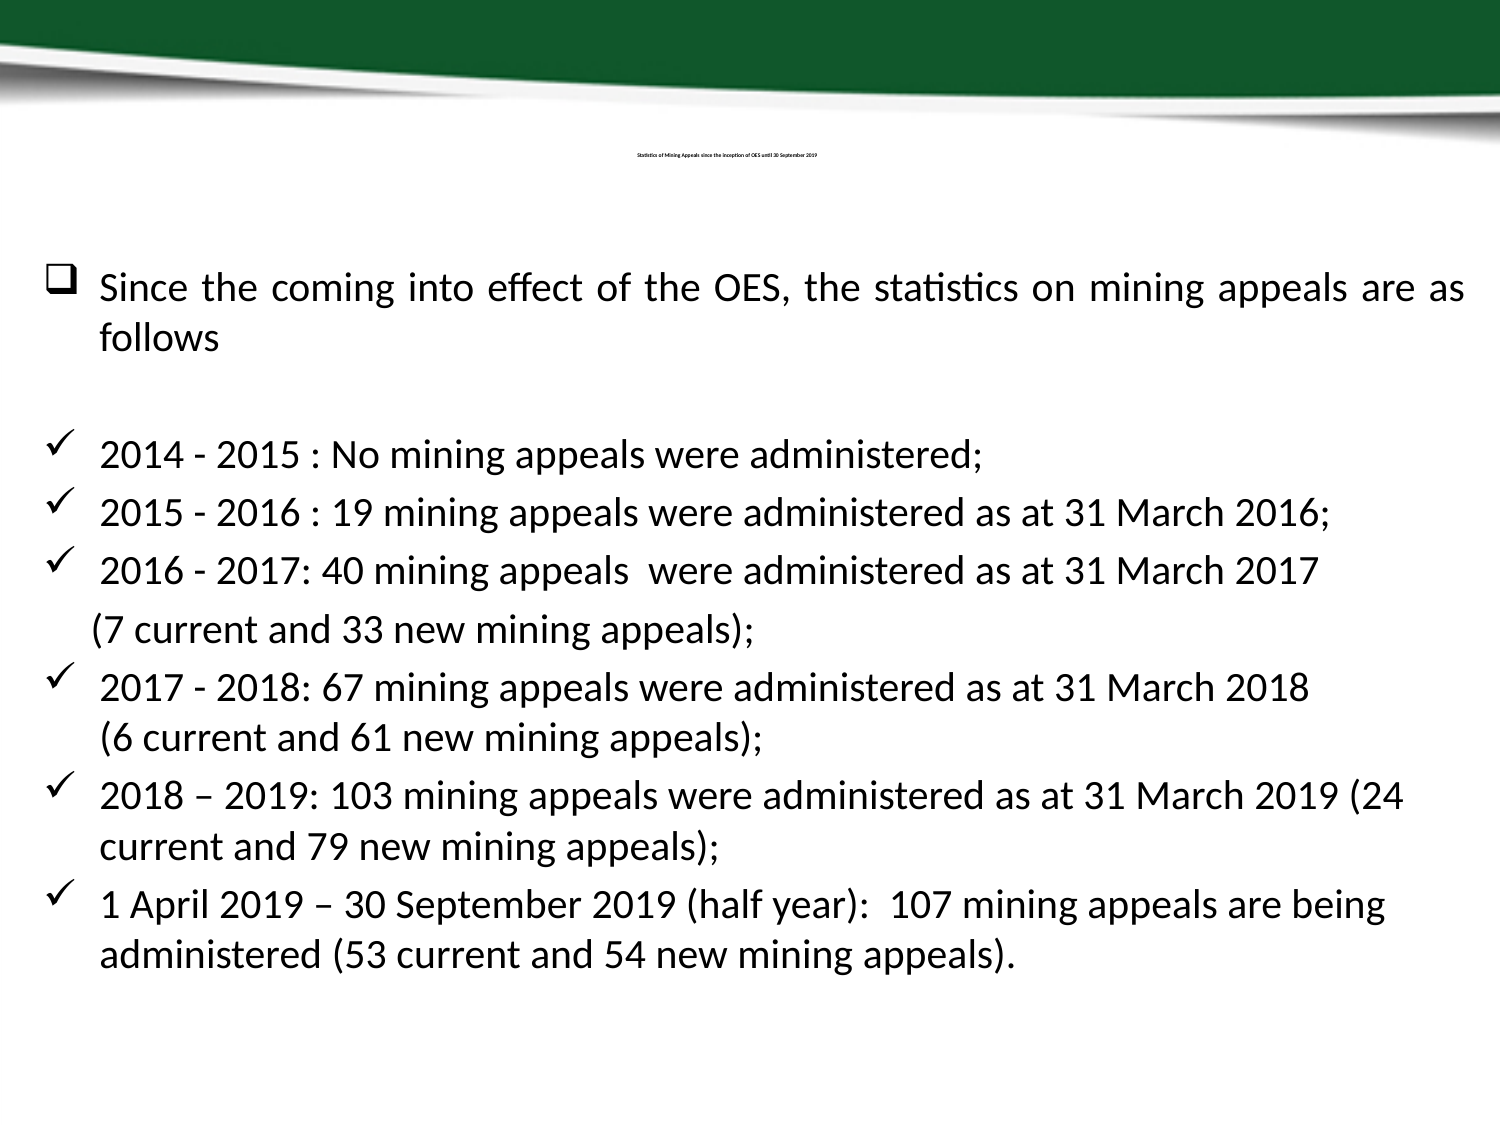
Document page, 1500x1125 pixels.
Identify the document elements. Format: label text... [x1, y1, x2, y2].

title Statistics of Mining Appeals since the inception of OES until 30 September 2019 [58, 100, 1397, 213]
picture [0, 0, 1500, 1125]
list Since the coming into effect of the OES, the statistics on mining appeals are as follows 2014 - 2015 : No mining appeals were administered; 2015 - 2016 : 19 mining appeals were administered as at 31 March 2016; 2016 - 2017: 40 mining appeals were administered as at 31 March 2017 (7 current and 33 new mining appeals); 2017 - 2018: 67 mining appeals were administered as at 31 March 2018 (6 current and 61 new mining appeals); 2018 – 2019: 103 mining appeals were administered as at 31 March 2019 (24 current and 79 new mining appeals); 1 April 2019 – 30 September 2019 (half year): 107 mining appeals are being administered (53 current and 54 new mining appeals). [28, 252, 1481, 1106]
